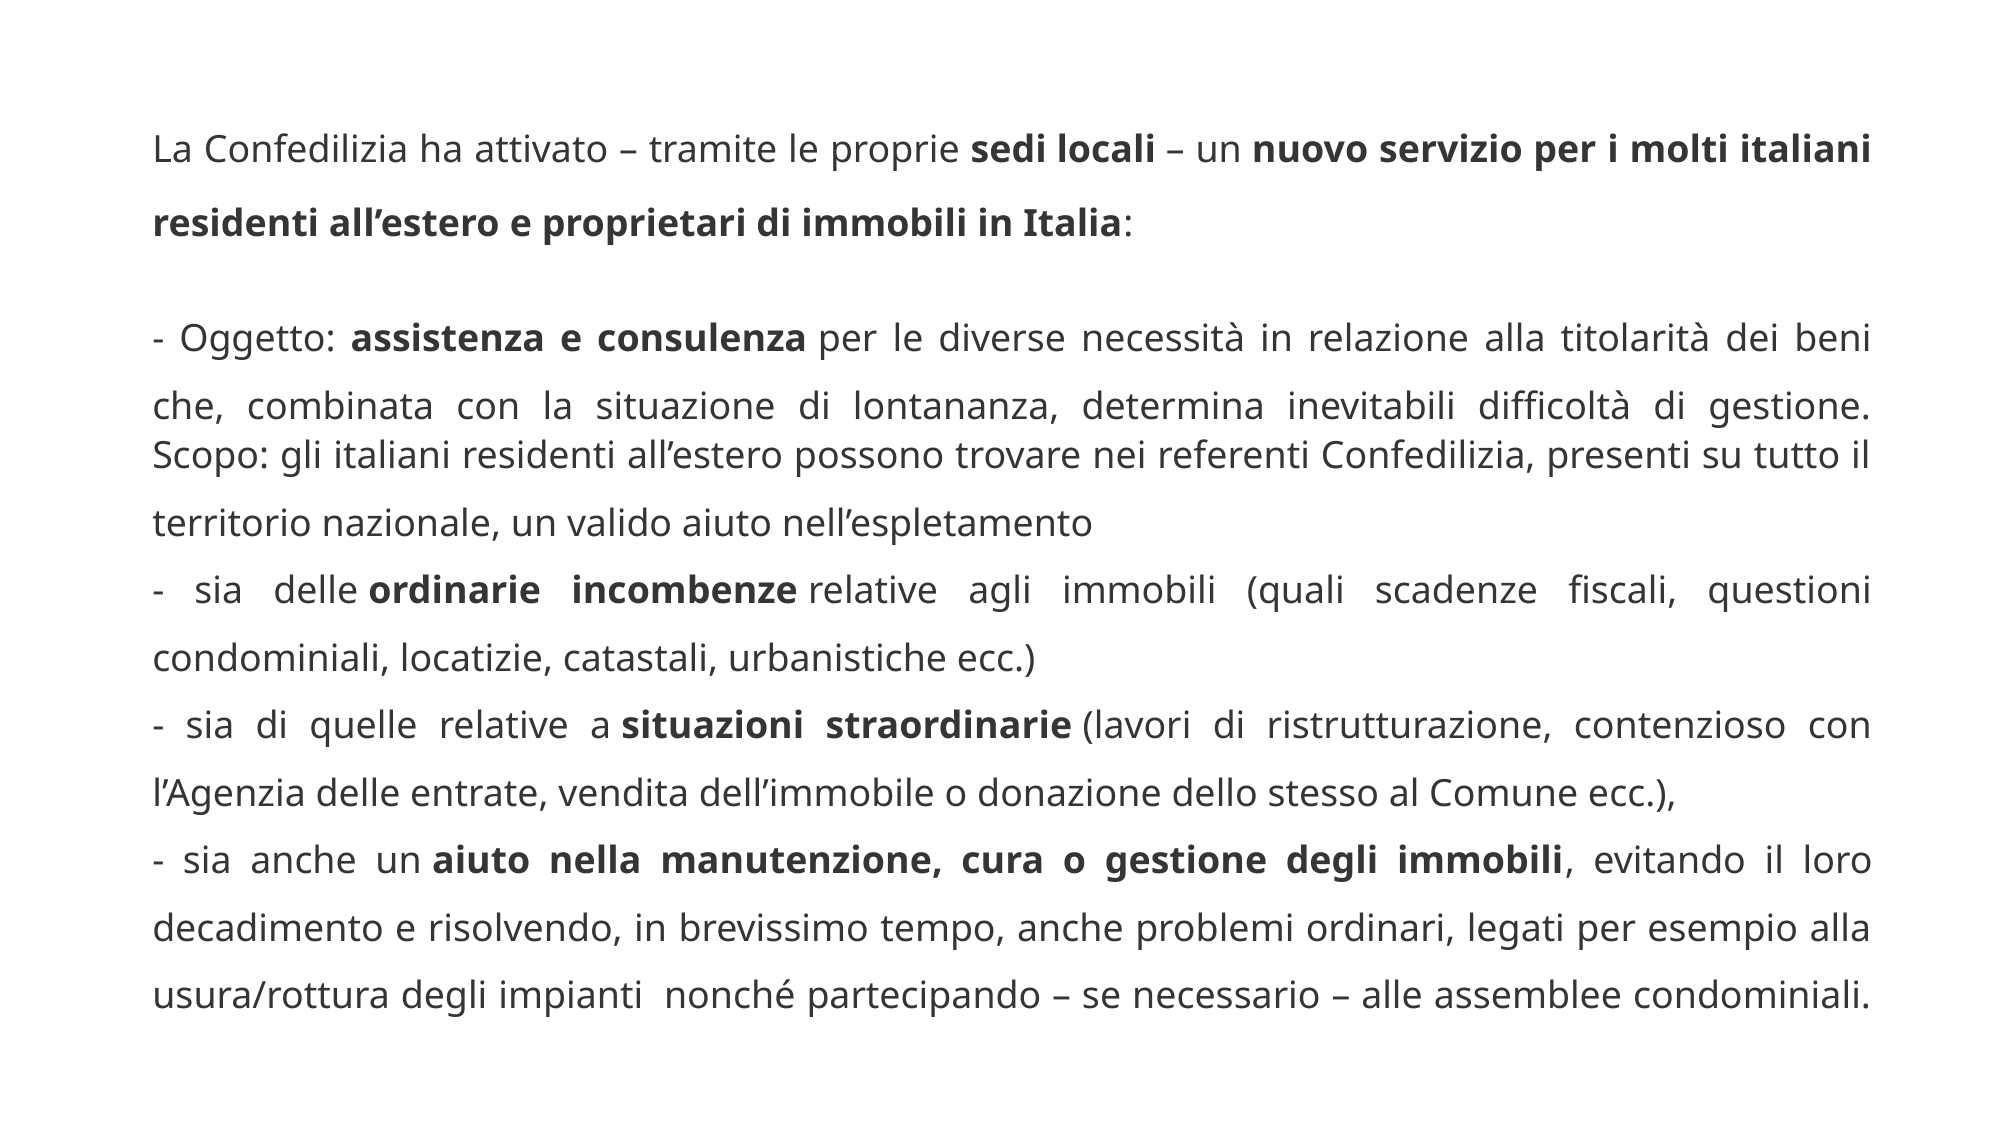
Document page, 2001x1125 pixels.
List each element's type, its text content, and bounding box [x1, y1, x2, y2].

text_box - Oggetto: assistenza e consulenza per le diverse necessità in relazione alla titolarità dei beni che, combinata con la situazione di lontananza, determina inevitabili difficoltà di gestione. [137, 269, 1888, 479]
title La Confedilizia ha attivato – tramite le proprie sedi locali – un nuovo servizio per i molti italiani residenti all’estero e proprietari di immobili in Italia: [137, 127, 1888, 252]
text_box Scopo: gli italiani residenti all’estero possono trovare nei referenti Confedilizia, presenti su tutto il territorio nazionale, un valido aiuto nell’espletamento - sia delle ordinarie incombenze relative agli immobili (quali scadenze fiscali, questioni condominiali, locatizie, catastali, urbanistiche ecc.) - sia di quelle relative a situazioni straordinarie (lavori di ristrutturazione, contenzioso con l’Agenzia delle entrate, vendita dell’immobile o donazione dello stesso al Comune ecc.), - sia anche un aiuto nella manutenzione, cura o gestione degli immobili, evitando il loro decadimento e risolvendo, in brevissimo tempo, anche problemi ordinari, legati per esempio alla usura/rottura degli impianti nonché partecipando – se necessario – alle assemblee condominiali. [137, 479, 1888, 1092]
